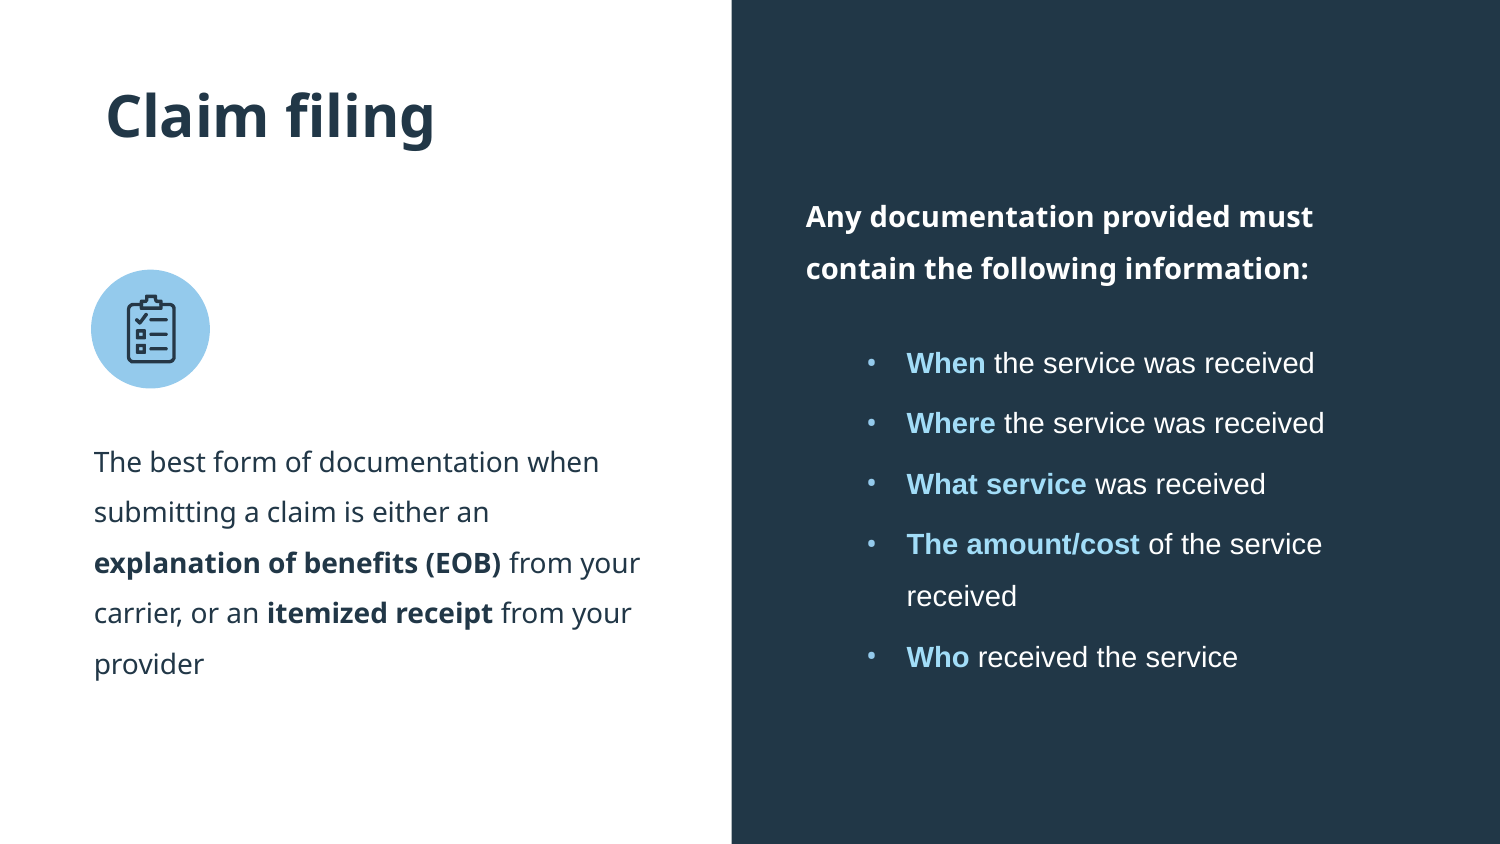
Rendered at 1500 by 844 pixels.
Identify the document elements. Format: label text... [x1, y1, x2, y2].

list Any documentation provided must contain the following information: [782, 175, 1429, 289]
text_box [91, 269, 210, 389]
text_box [126, 294, 176, 364]
text_box [0, 0, 732, 844]
text_box The best form of documentation when submitting a claim is either an explanation of benefits (EOB) from your carrier, or an itemized receipt from your provider [82, 421, 655, 686]
text_box When the service was received Where the service was received What service was received The amount/cost of the service received Who received the service [793, 319, 1396, 681]
title Claim filing [93, 73, 1429, 157]
